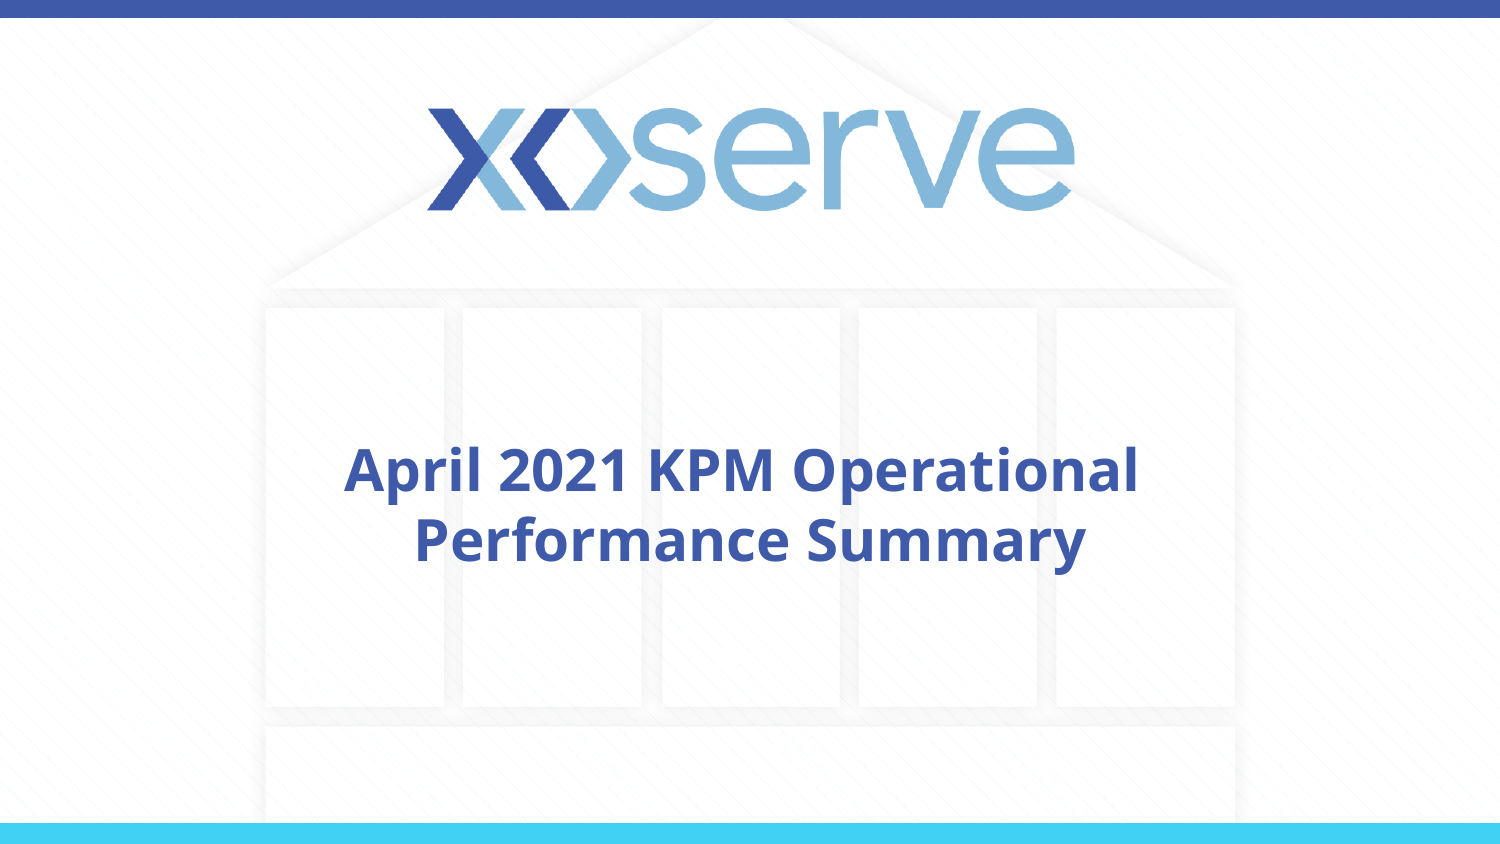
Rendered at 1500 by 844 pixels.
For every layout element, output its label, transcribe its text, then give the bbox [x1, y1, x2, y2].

picture [0, 0, 1500, 844]
title April 2021 KPM Operational Performance Summary [112, 412, 1388, 594]
